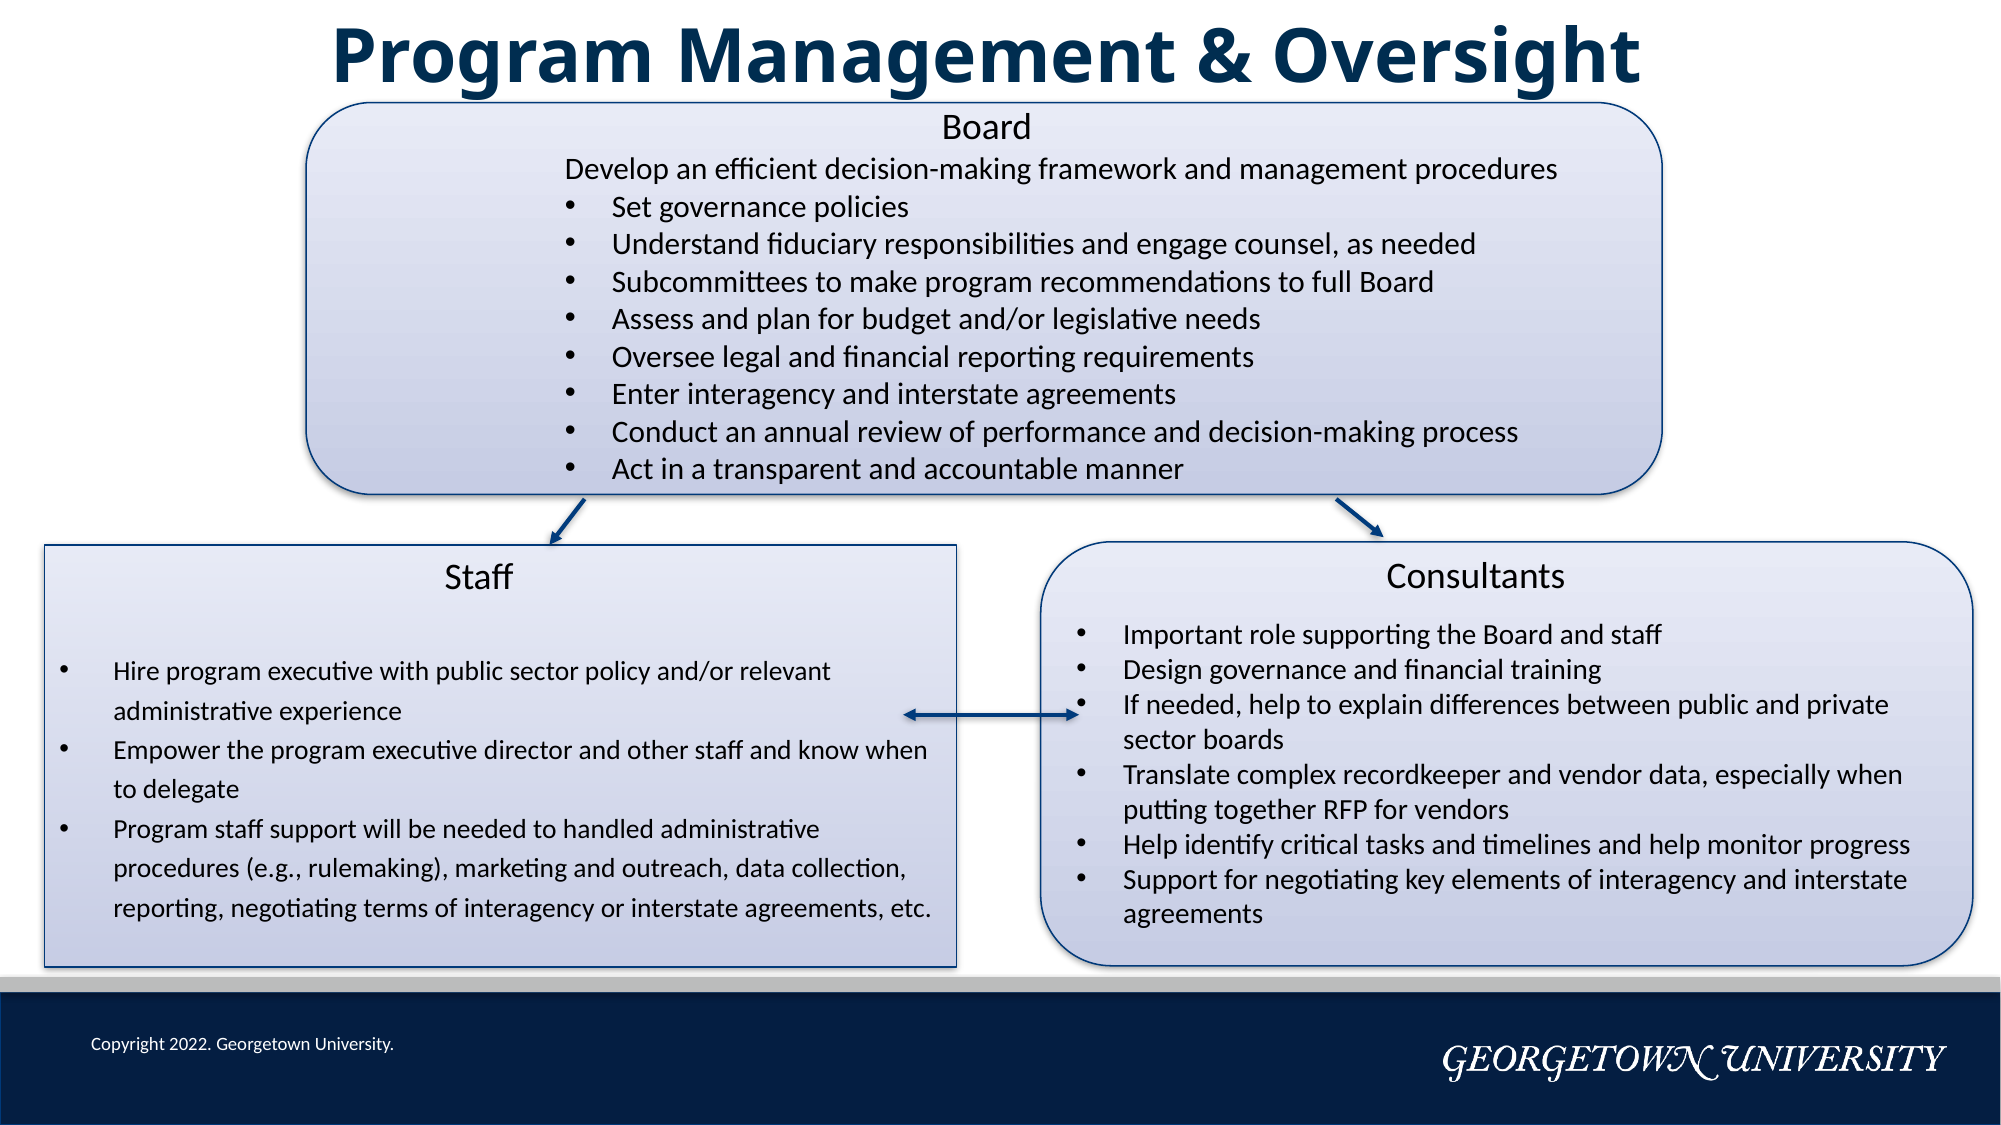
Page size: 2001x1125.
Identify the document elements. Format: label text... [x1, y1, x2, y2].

text_box Consultants [1250, 543, 1702, 604]
picture [1443, 1045, 1947, 1082]
list Hire program executive with public sector policy and/or relevant administrative experience Empower the program executive director and other staff and know when to delegate Program staff support will be needed to handled administrative procedures (e.g., rulemaking), marketing and outreach, data collection, reporting, negotiating terms of interagency or interstate agreements, etc. [44, 544, 957, 968]
text_box Staff [336, 544, 622, 605]
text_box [549, 498, 585, 546]
text_box Board [783, 94, 1191, 155]
title Program Management & Oversight [46, 0, 1947, 108]
text_box Copyright 2022. Georgetown University. [76, 1023, 571, 1062]
text_box Develop an efficient decision-making framework and management procedures Set governance policies Understand fiduciary responsibilities and engage counsel, as needed Subcommittees to make program recommendations to full Board Assess and plan for budget and/or legislative needs Oversee legal and financial reporting requirements Enter interagency and interstate agreements Conduct an annual review of performance and decision-making process Act in a transparent and accountable manner [305, 101, 1663, 496]
text_box Important role supporting the Board and staff Design governance and financial training If needed, help to explain differences between public and private sector boards Translate complex recordkeeper and vendor data, especially when putting together RFP for vendors Help identify critical tasks and timelines and help monitor progress Support for negotiating key elements of interagency and interstate agreements [1039, 541, 1974, 967]
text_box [1335, 498, 1384, 538]
